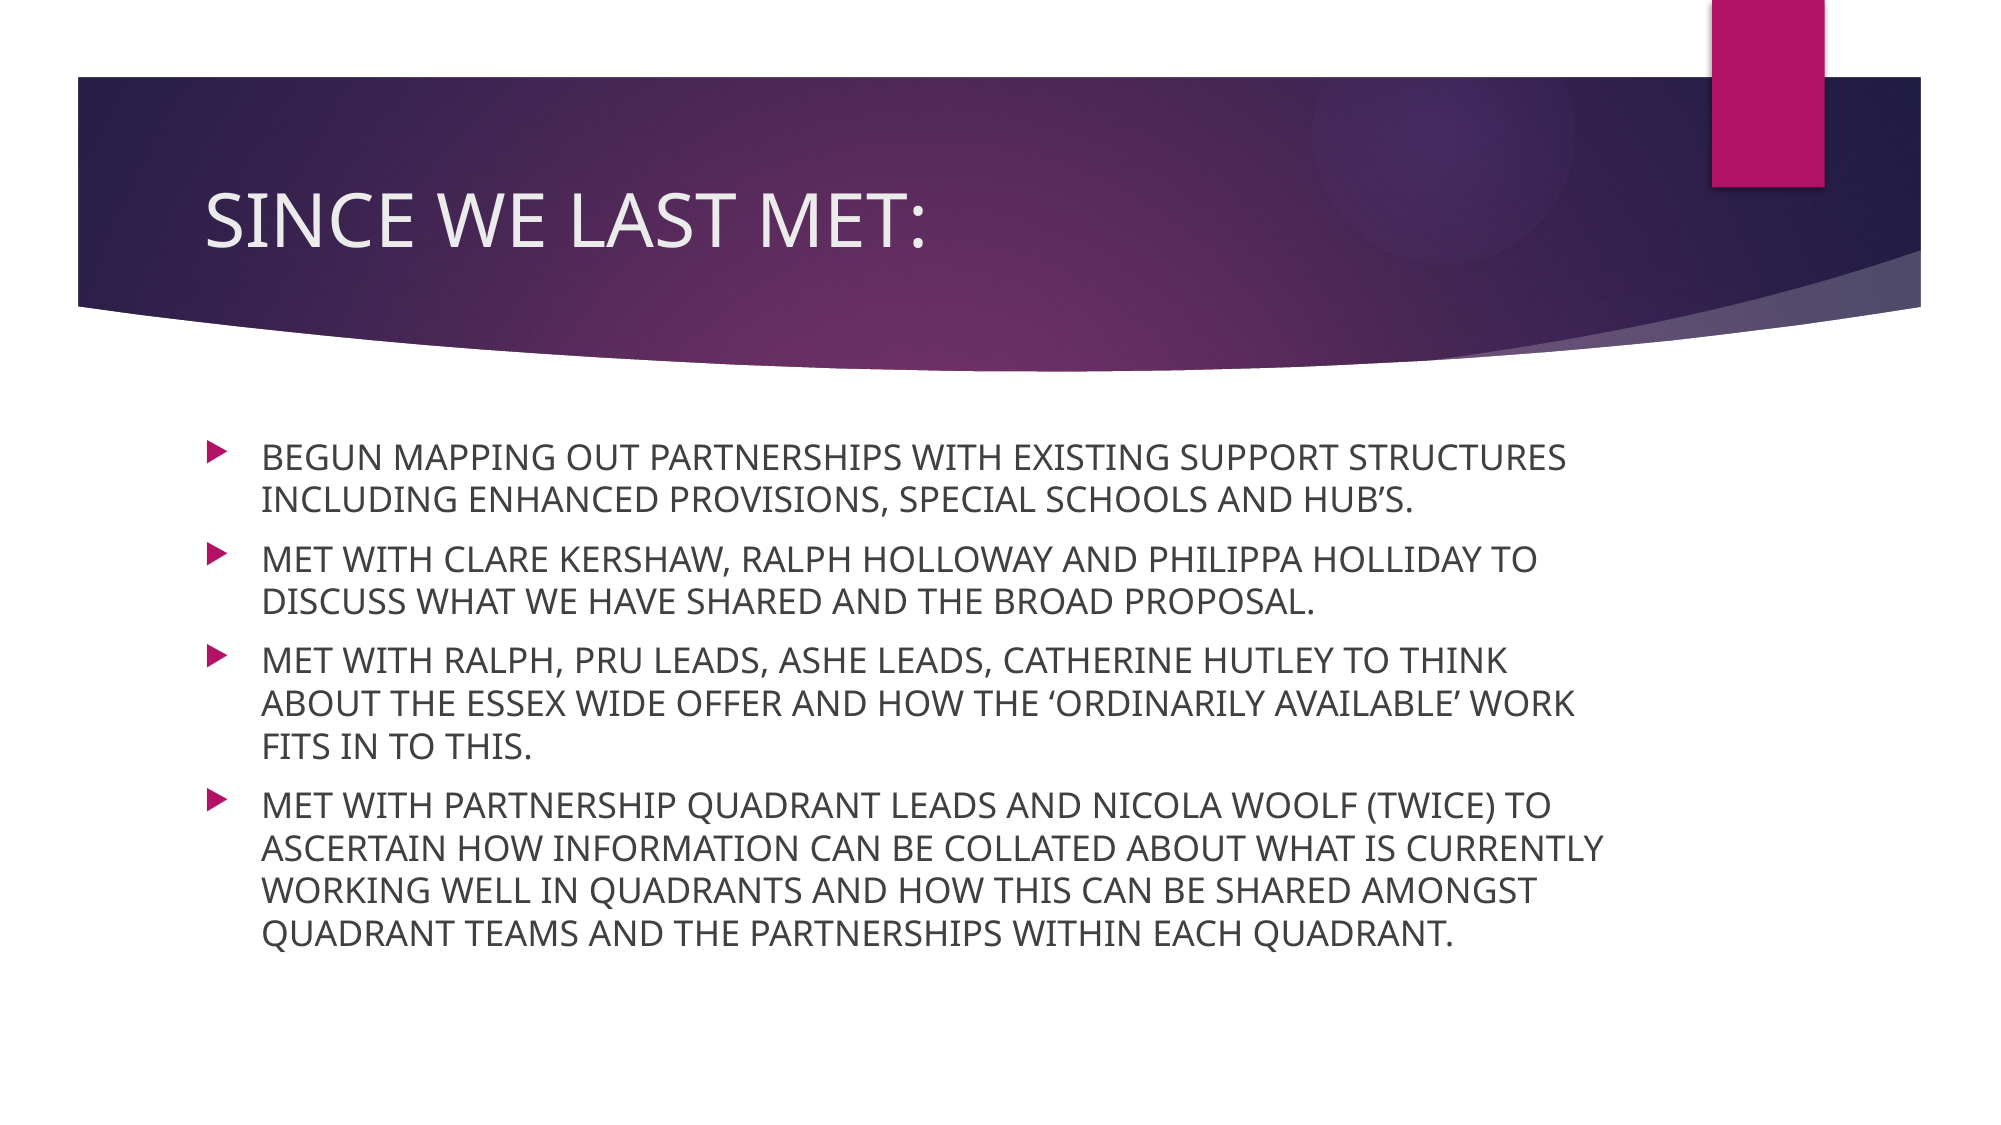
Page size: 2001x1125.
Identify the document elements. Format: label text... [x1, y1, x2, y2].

list BEGUN MAPPING OUT PARTNERSHIPS WITH EXISTING SUPPORT STRUCTURES INCLUDING ENHANCED PROVISIONS, SPECIAL SCHOOLS AND HUB’S. MET WITH CLARE KERSHAW, RALPH HOLLOWAY AND PHILIPPA HOLLIDAY TO DISCUSS WHAT WE HAVE SHARED AND THE BROAD PROPOSAL. MET WITH RALPH, PRU LEADS, ASHE LEADS, CATHERINE HUTLEY TO THINK ABOUT THE ESSEX WIDE OFFER AND HOW THE ‘ORDINARILY AVAILABLE’ WORK FITS IN TO THIS. MET WITH PARTNERSHIP QUADRANT LEADS AND NICOLA WOOLF (TWICE) TO ASCERTAIN HOW INFORMATION CAN BE COLLATED ABOUT WHAT IS CURRENTLY WORKING WELL IN QUADRANTS AND HOW THIS CAN BE SHARED AMONGST QUADRANT TEAMS AND THE PARTNERSHIPS WITHIN EACH QUADRANT. [189, 427, 1638, 988]
title SINCE WE LAST MET: [189, 159, 1627, 276]
